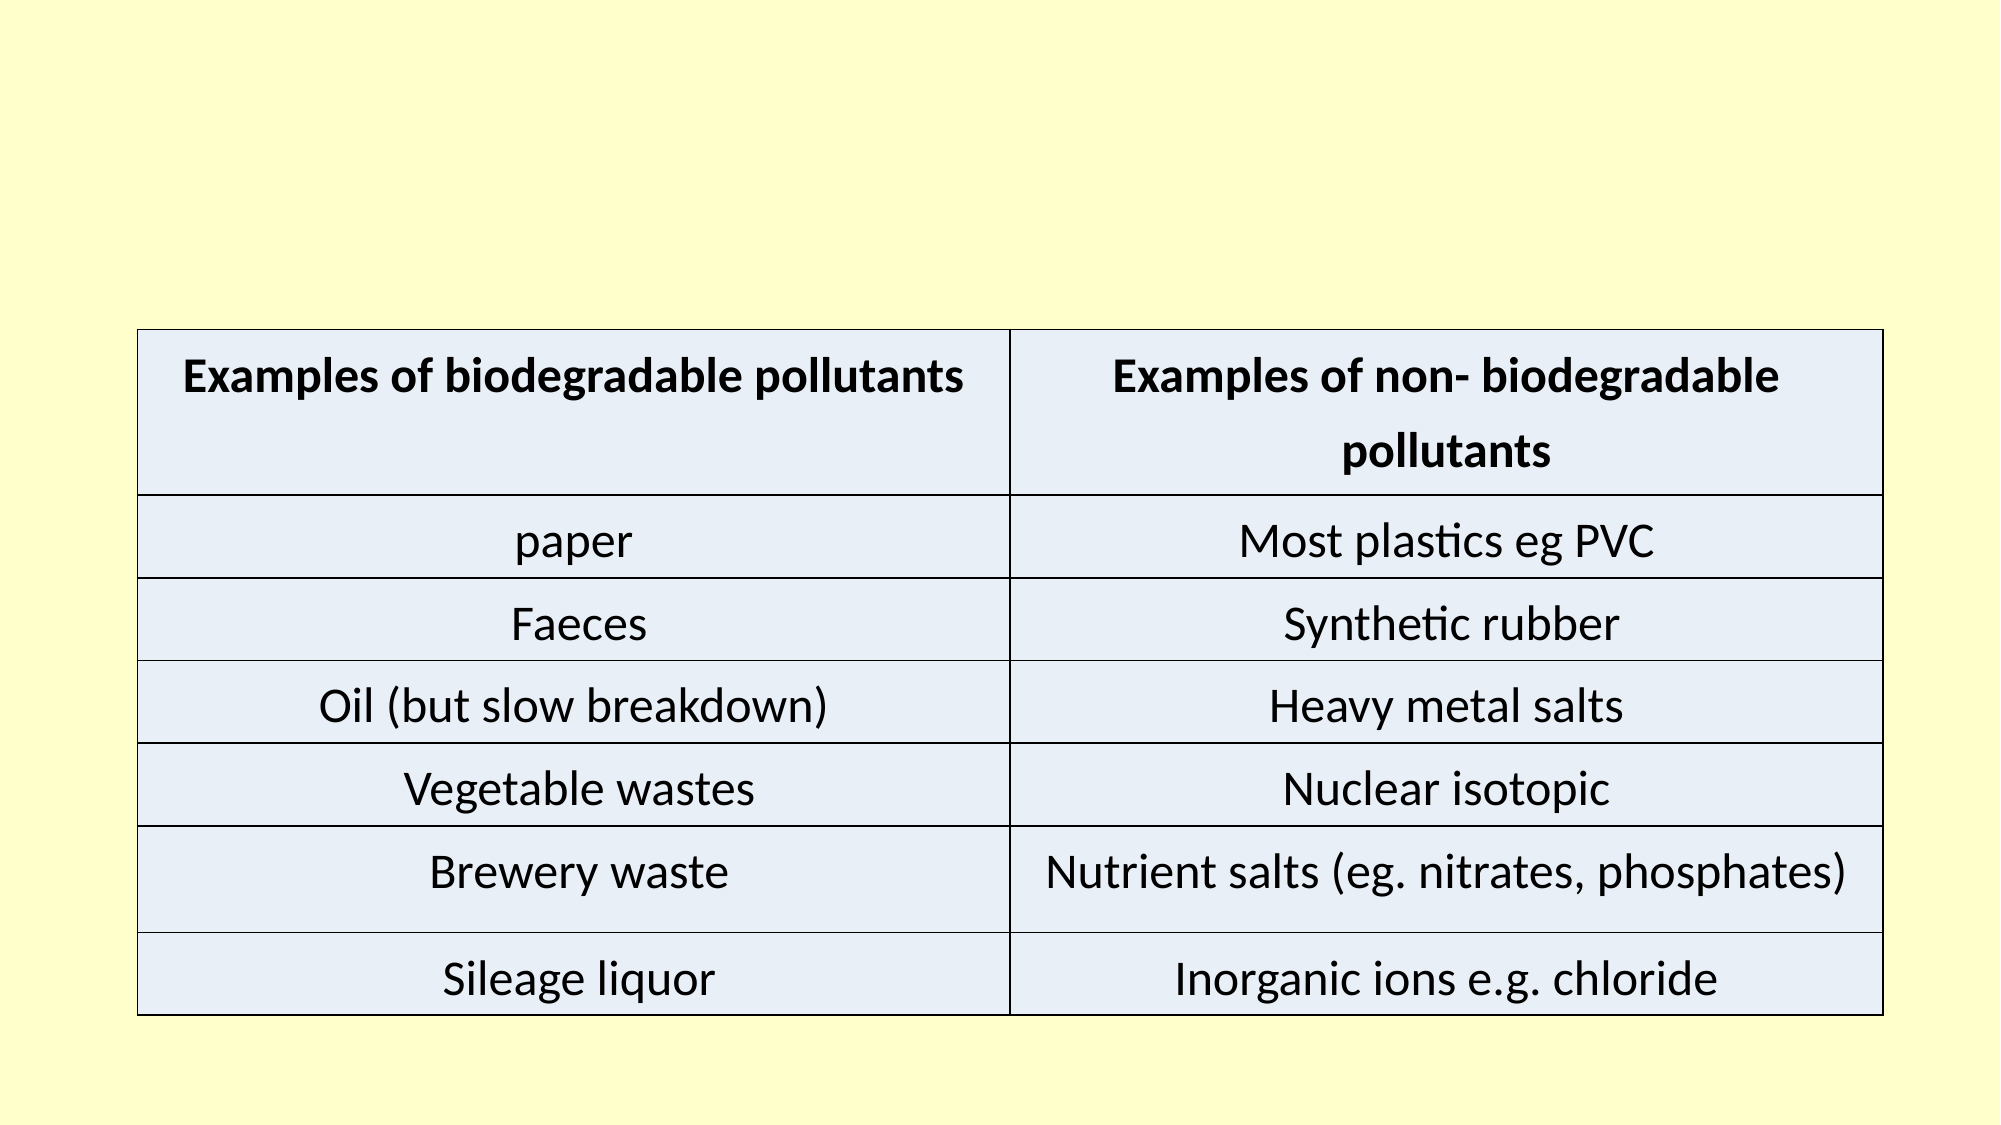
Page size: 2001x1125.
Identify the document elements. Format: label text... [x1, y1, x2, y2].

table_cell Inorganic ions e.g. chloride [1011, 933, 1882, 1014]
table_header Examples of non- biodegradable pollutants [1011, 330, 1882, 494]
table_cell Faeces [138, 579, 1009, 660]
table_cell Heavy metal salts [1011, 661, 1882, 742]
table_header Examples of biodegradable pollutants [138, 330, 1009, 494]
table_cell Oil (but slow breakdown) [138, 661, 1009, 742]
table_cell Brewery waste [138, 827, 1009, 932]
table_cell Vegetable wastes [138, 744, 1009, 825]
table_cell paper [138, 496, 1009, 577]
table_cell Synthetic rubber [1011, 579, 1882, 660]
table_cell Nuclear isotopic [1011, 744, 1882, 825]
table_cell Nutrient salts (eg. nitrates, phosphates) [1011, 827, 1882, 932]
table_cell Sileage liquor [138, 933, 1009, 1014]
table_cell Most plastics eg PVC [1011, 496, 1882, 577]
